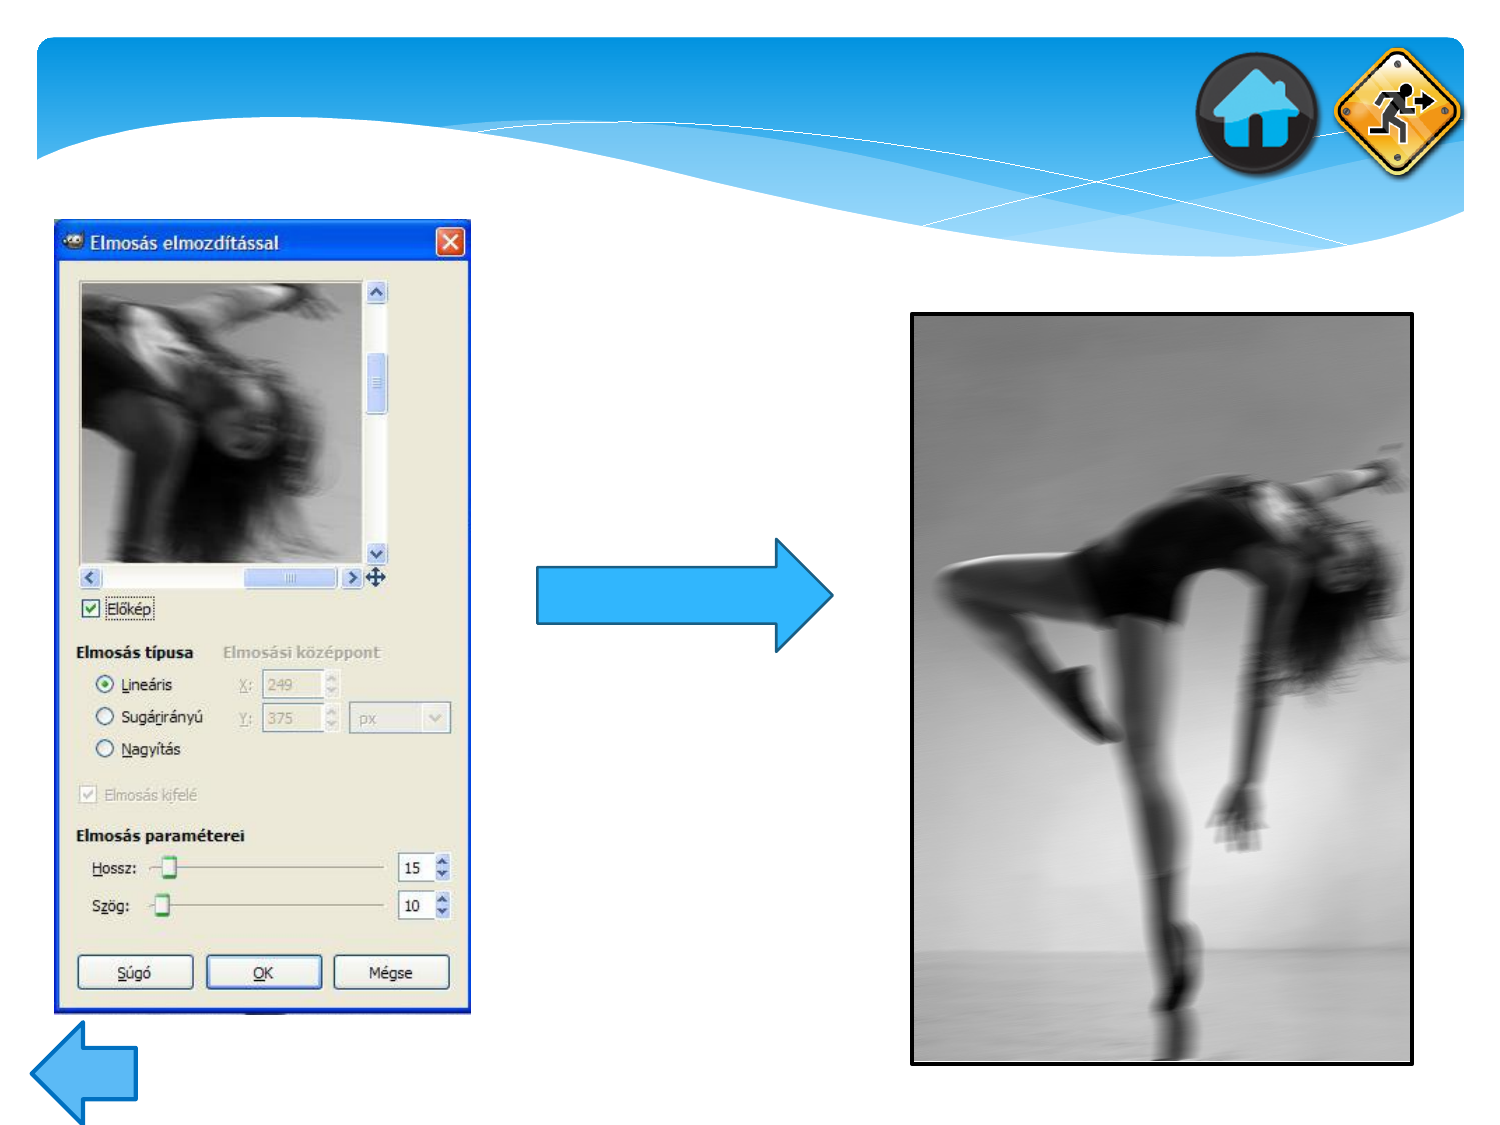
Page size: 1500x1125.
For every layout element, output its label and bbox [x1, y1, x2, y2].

picture [1184, 40, 1469, 183]
text_box [30, 1025, 138, 1125]
picture [53, 219, 471, 1015]
text_box [536, 537, 834, 654]
picture [913, 315, 1411, 1062]
